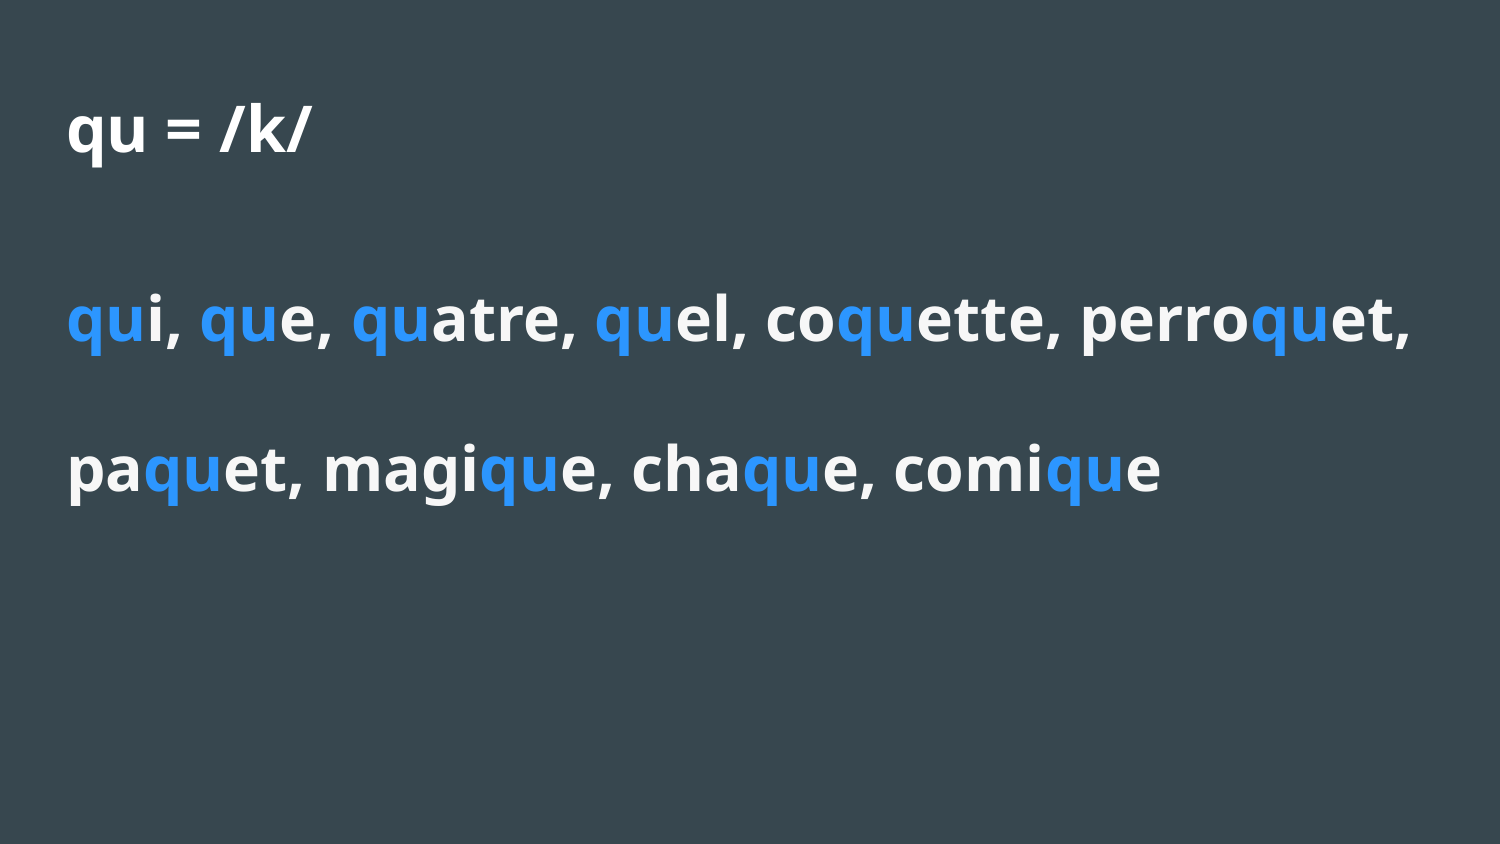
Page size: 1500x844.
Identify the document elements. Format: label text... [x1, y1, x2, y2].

list qui, que, quatre, quel, coquette, perroquet, paquet, magique, chaque, comique [51, 189, 1449, 750]
title qu = /k/ [51, 72, 1449, 167]
